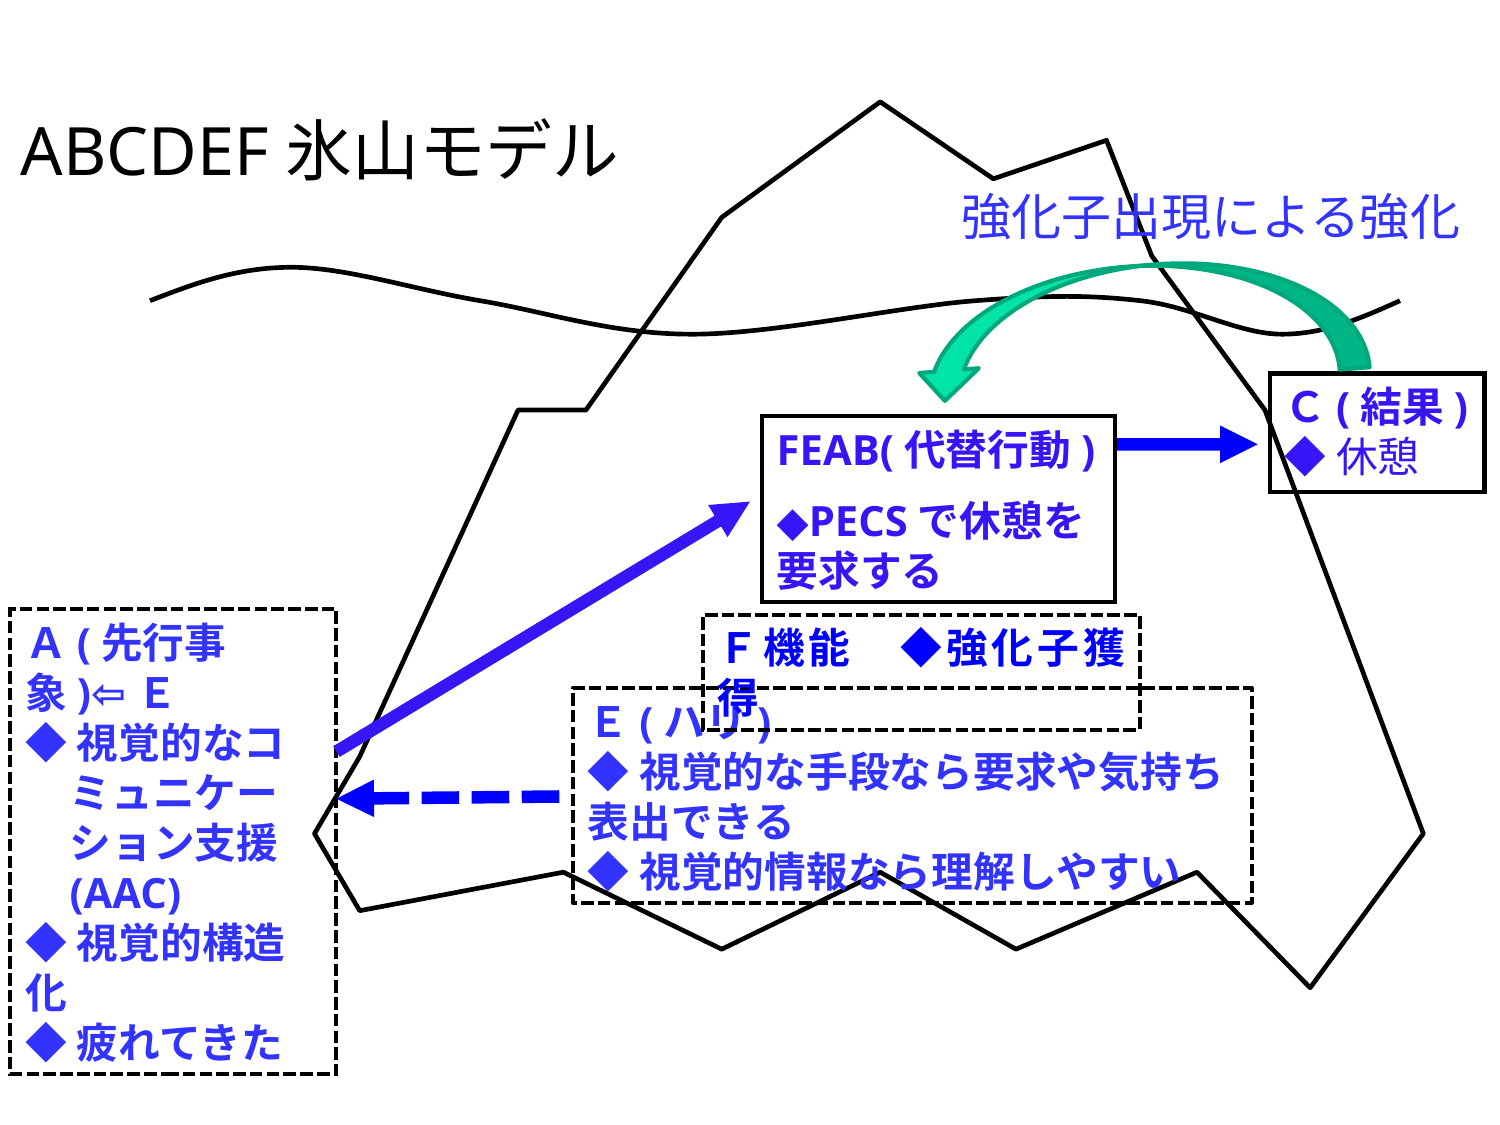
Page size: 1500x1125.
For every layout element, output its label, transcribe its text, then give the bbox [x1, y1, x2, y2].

text_box [998, 140, 1121, 177]
text_box [336, 792, 353, 805]
text_box [703, 115, 963, 191]
text_box [150, 267, 1002, 335]
text_box [1116, 438, 1258, 451]
text_box Ｅ(ハリ) ◆視覚的な手段なら要求や気持ち表出できる ◆視覚的情報なら理解しやすい [572, 688, 1252, 903]
text_box [1035, 296, 1321, 335]
text_box [663, 191, 1157, 300]
text_box [862, 101, 900, 115]
text_box Ｃ(結果) ◆休憩 [1269, 373, 1485, 492]
text_box Ｆ機能 ◆強化子獲得 [702, 614, 1140, 730]
text_box [1330, 300, 1401, 321]
text_box Ａ(先行事象)⇦Ｅ ◆視覚的なコミュニケーション支援(AAC) ◆視覚的構造化 ◆疲れてきた [10, 609, 337, 1075]
text_box 強化子出現による強化 [946, 177, 1485, 253]
text_box [337, 301, 1424, 988]
text_box FEAB(代替行動) ◆PECSで休憩を要求する [761, 416, 1116, 603]
text_box [1045, 268, 1185, 300]
text_box [917, 261, 1372, 403]
text_box [963, 158, 991, 177]
title ABCDEF氷山モデル [5, 67, 703, 197]
text_box [336, 501, 751, 752]
